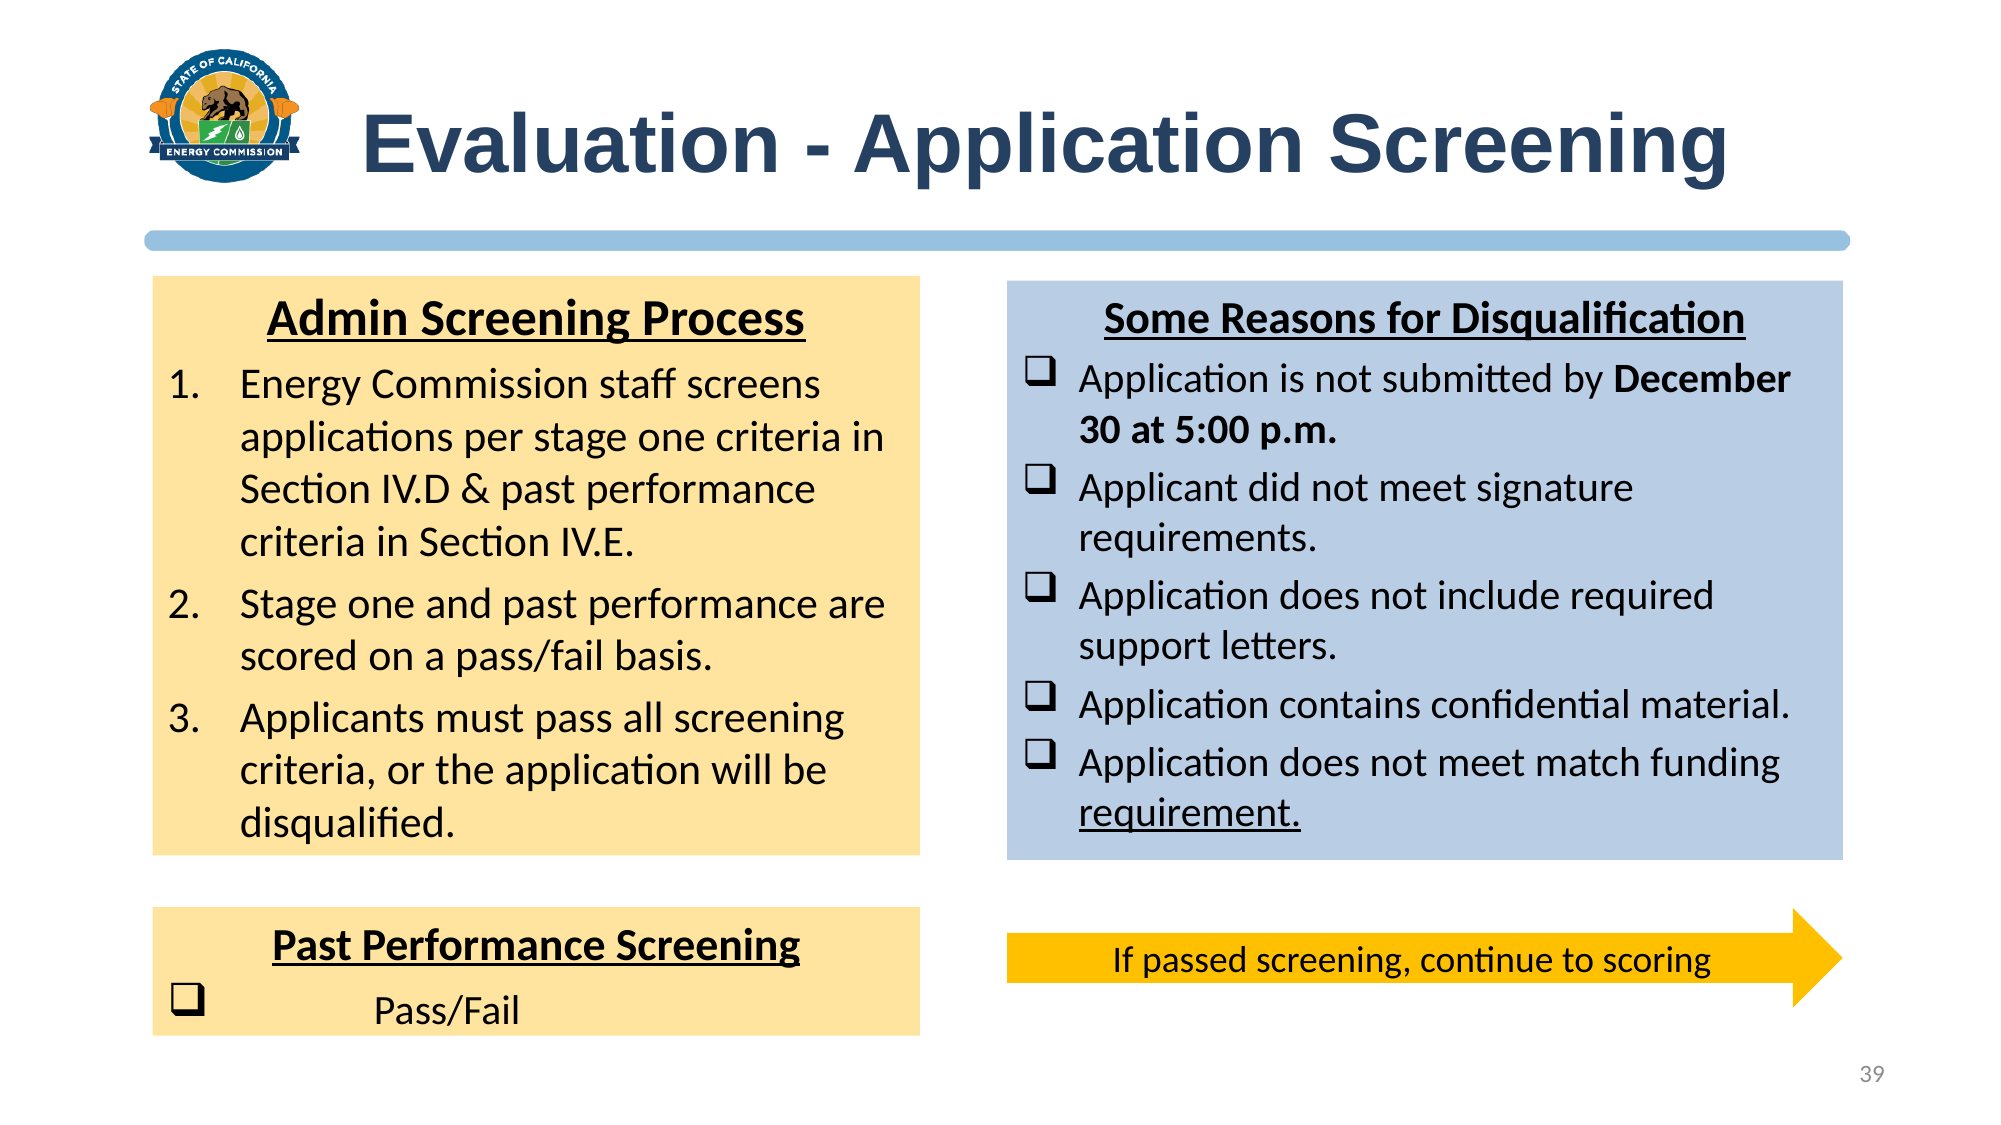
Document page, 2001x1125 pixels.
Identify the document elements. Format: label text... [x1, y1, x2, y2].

list Admin Screening Process Energy Commission staff screens applications per stage one criteria in Section IV.D & past performance criteria in Section IV.E. Stage one and past performance are scored on a pass/fail basis. Applicants must pass all screening criteria, or the application will be disqualified. [152, 275, 920, 856]
text_box Past Performance Screening Pass/Fail [152, 906, 920, 1036]
text_box Some Reasons for Disqualification Application is not submitted by December 30 at 5:00 p.m. Applicant did not meet signature requirements. Application does not include required support letters. Application contains confidential material. Application does not meet match funding requirement. [1007, 280, 1843, 860]
title Evaluation - Application Screening [346, 45, 1824, 233]
text_box If passed screening, continue to scoring [1005, 906, 1845, 1010]
slide_number 39 [1433, 1042, 1900, 1103]
picture [0, 0, 2000, 1111]
